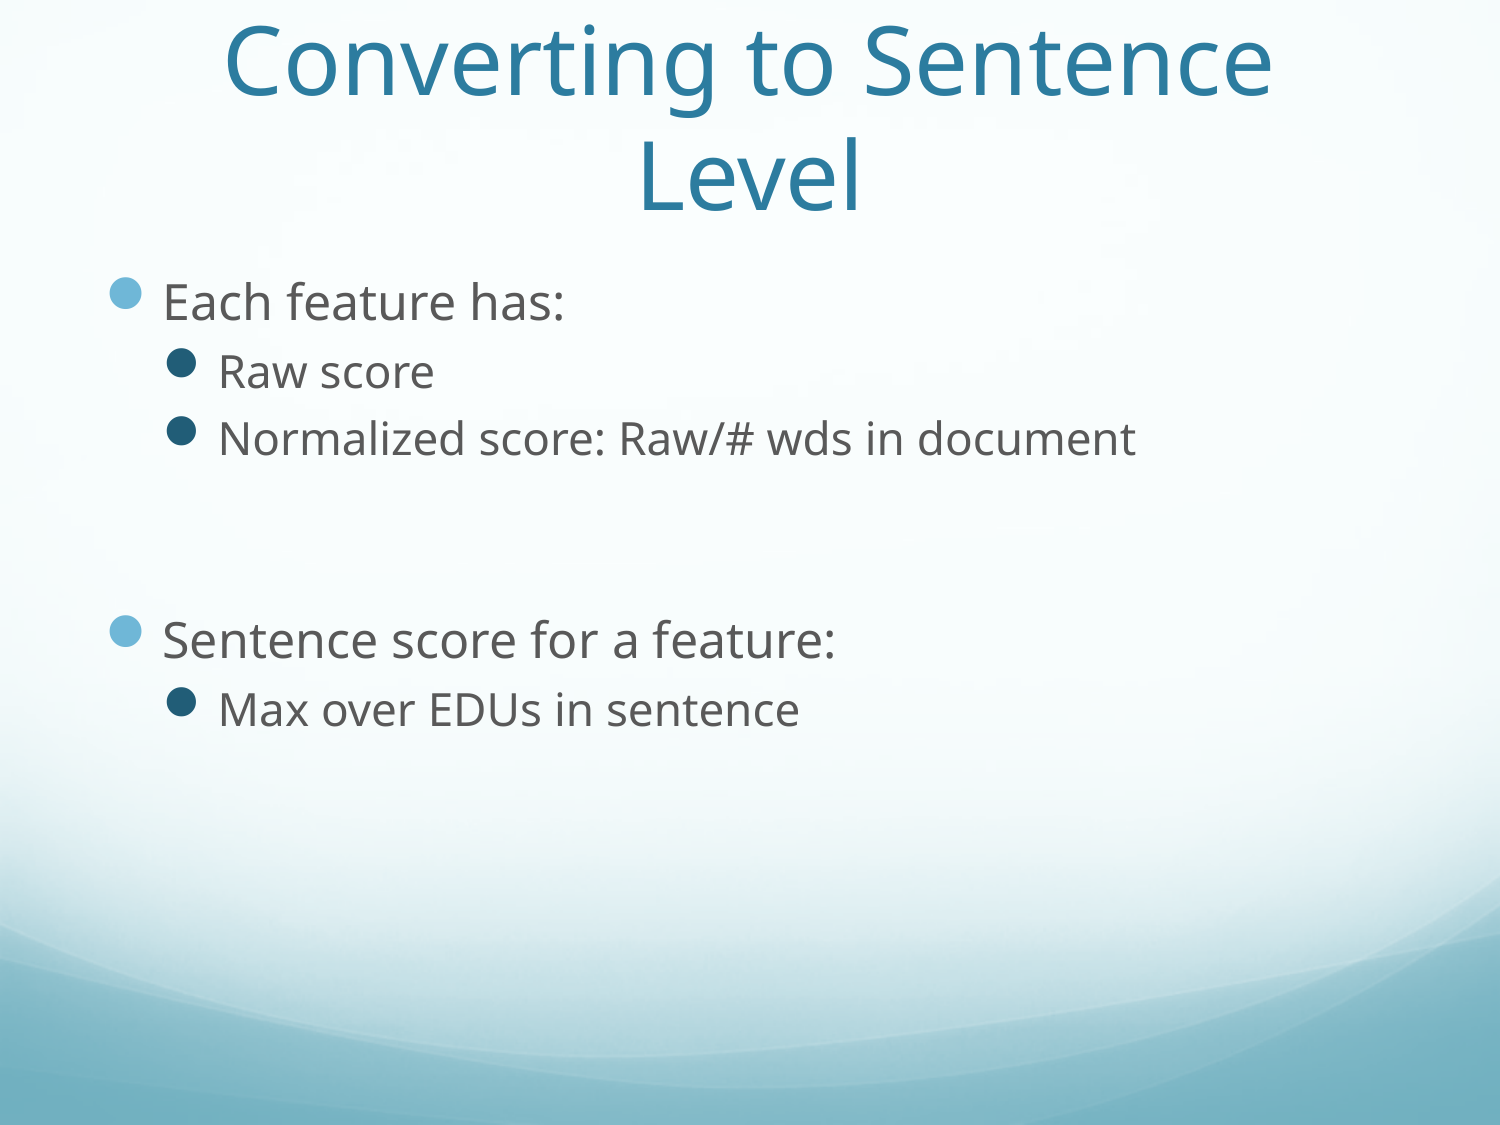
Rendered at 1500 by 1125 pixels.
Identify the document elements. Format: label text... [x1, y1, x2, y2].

title Converting to Sentence Level [90, 17, 1410, 237]
list Each feature has: Raw score Normalized score: Raw/# wds in document Sentence score for a feature: Max over EDUs in sentence [90, 262, 1410, 975]
